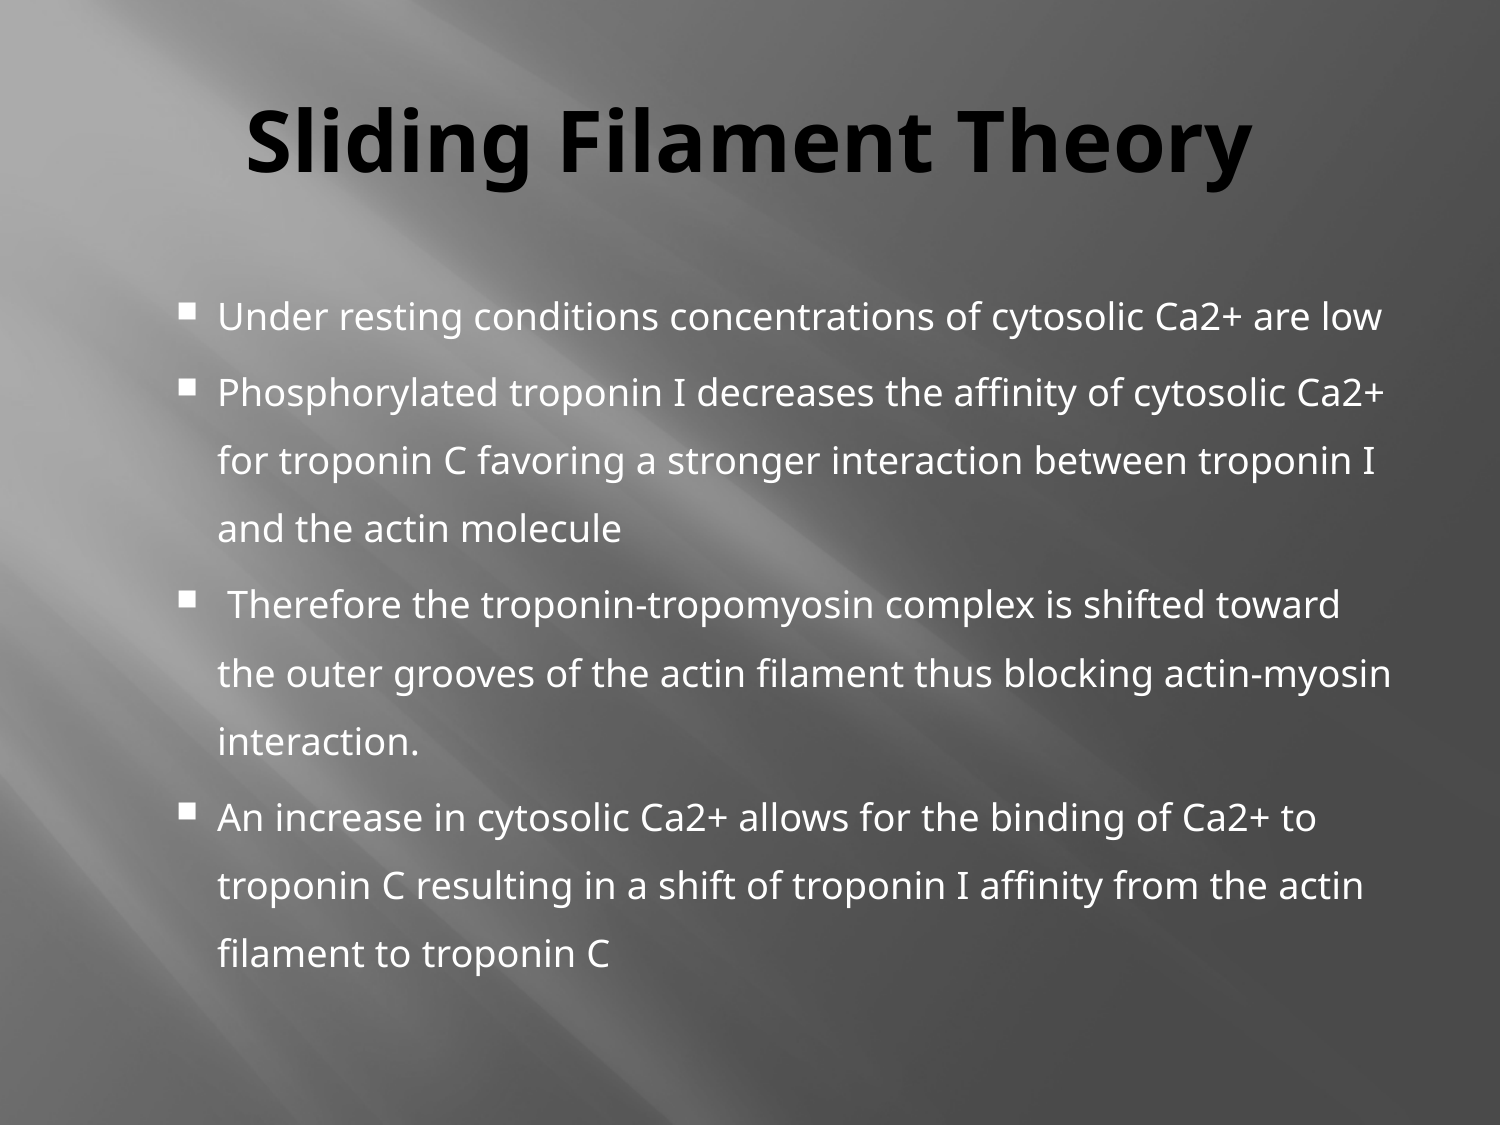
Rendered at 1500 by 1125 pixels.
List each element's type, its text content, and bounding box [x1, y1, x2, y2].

title Sliding Filament Theory [75, 45, 1425, 233]
list Under resting conditions concentrations of cytosolic Ca2+ are low Phosphorylated troponin I decreases the affinity of cytosolic Ca2+ for troponin C favoring a stronger interaction between troponin I and the actin molecule Therefore the troponin-tropomyosin complex is shifted toward the outer grooves of the actin filament thus blocking actin-myosin interaction. An increase in cytosolic Ca2+ allows for the binding of Ca2+ to troponin C resulting in a shift of troponin I affinity from the actin filament to troponin C [75, 262, 1425, 1035]
